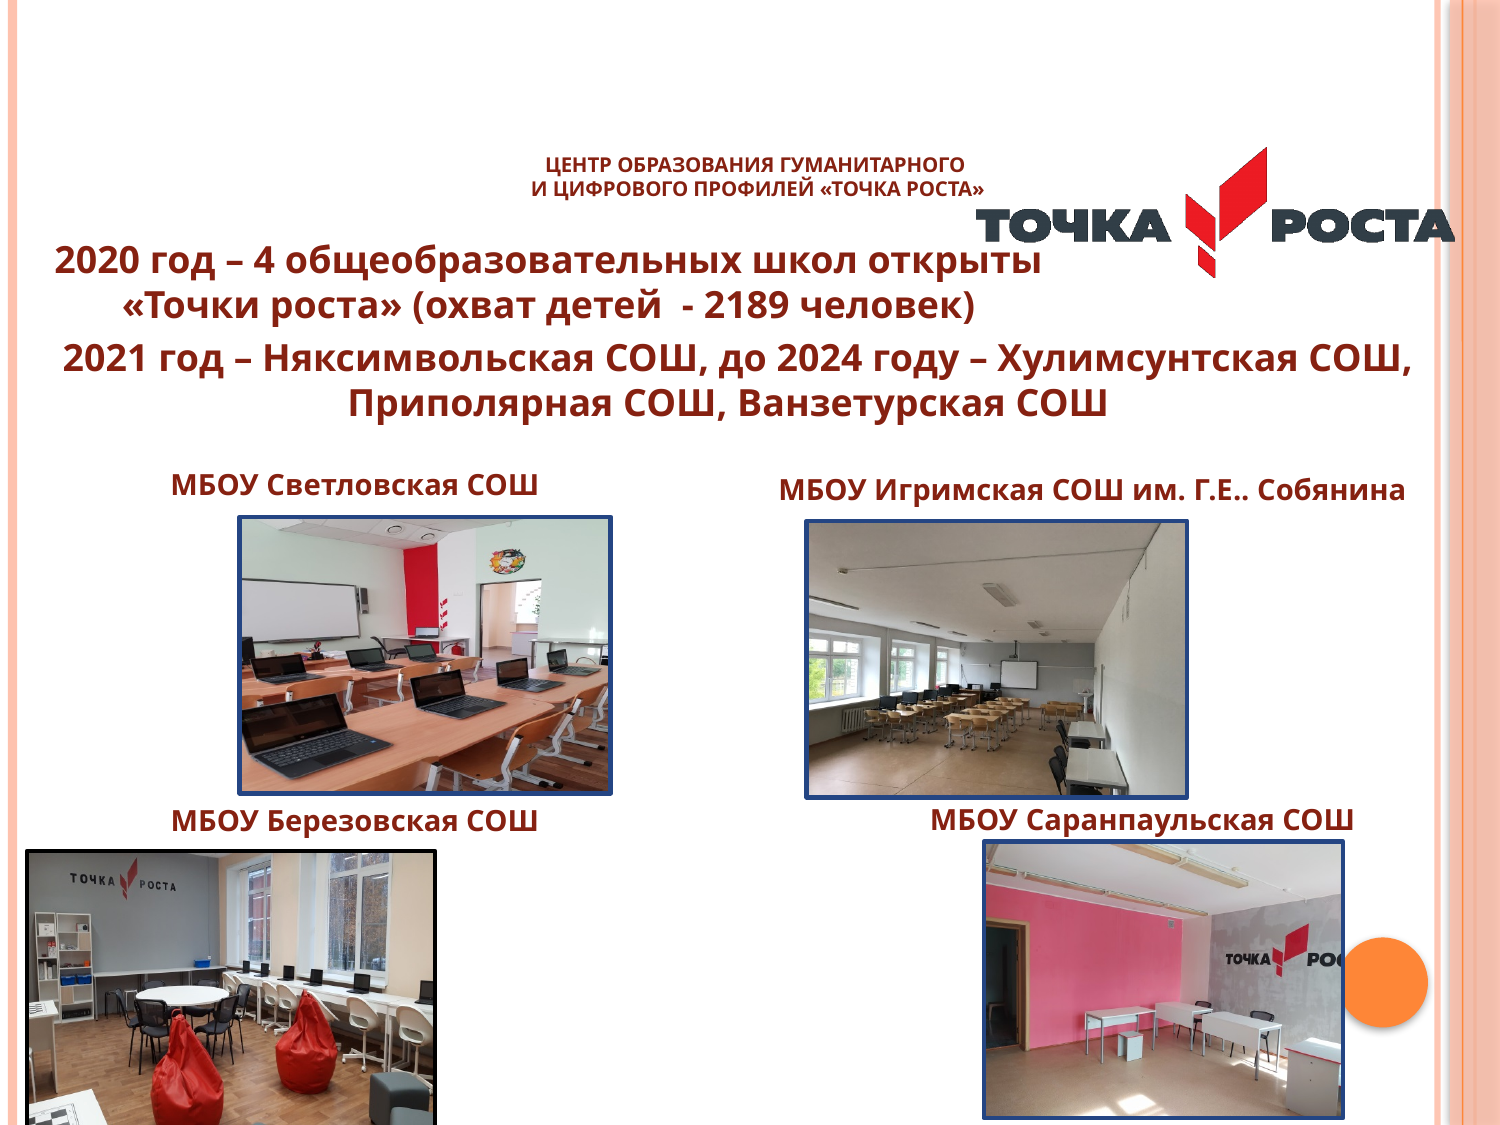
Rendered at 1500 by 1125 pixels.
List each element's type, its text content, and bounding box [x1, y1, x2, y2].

text_box 2021 год – Няксимвольская СОШ, до 2024 году – Хулимсунтская СОШ, Приполярная СОШ, Ванзетурская СОШ [17, 326, 1459, 431]
text_box 2020 год – 4 общеобразовательных школ открыты «Точки роста» (охват детей - 2189 человек) [35, 228, 1063, 326]
picture [241, 518, 609, 792]
text_box МБОУ Игримская СОШ им. Г.Е.. Собянина [726, 463, 1459, 514]
title Центр образования гуманитарного и цифрового профилей «Точка роста» [75, 30, 1436, 228]
picture [808, 522, 1186, 796]
picture [975, 147, 1456, 279]
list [28, 852, 434, 1125]
text_box МБОУ Саранпаульская СОШ [878, 793, 1407, 844]
text_box МБОУ Березовская СОШ [136, 794, 574, 845]
picture [985, 843, 1342, 1117]
text_box МБОУ Светловская СОШ [136, 459, 574, 509]
